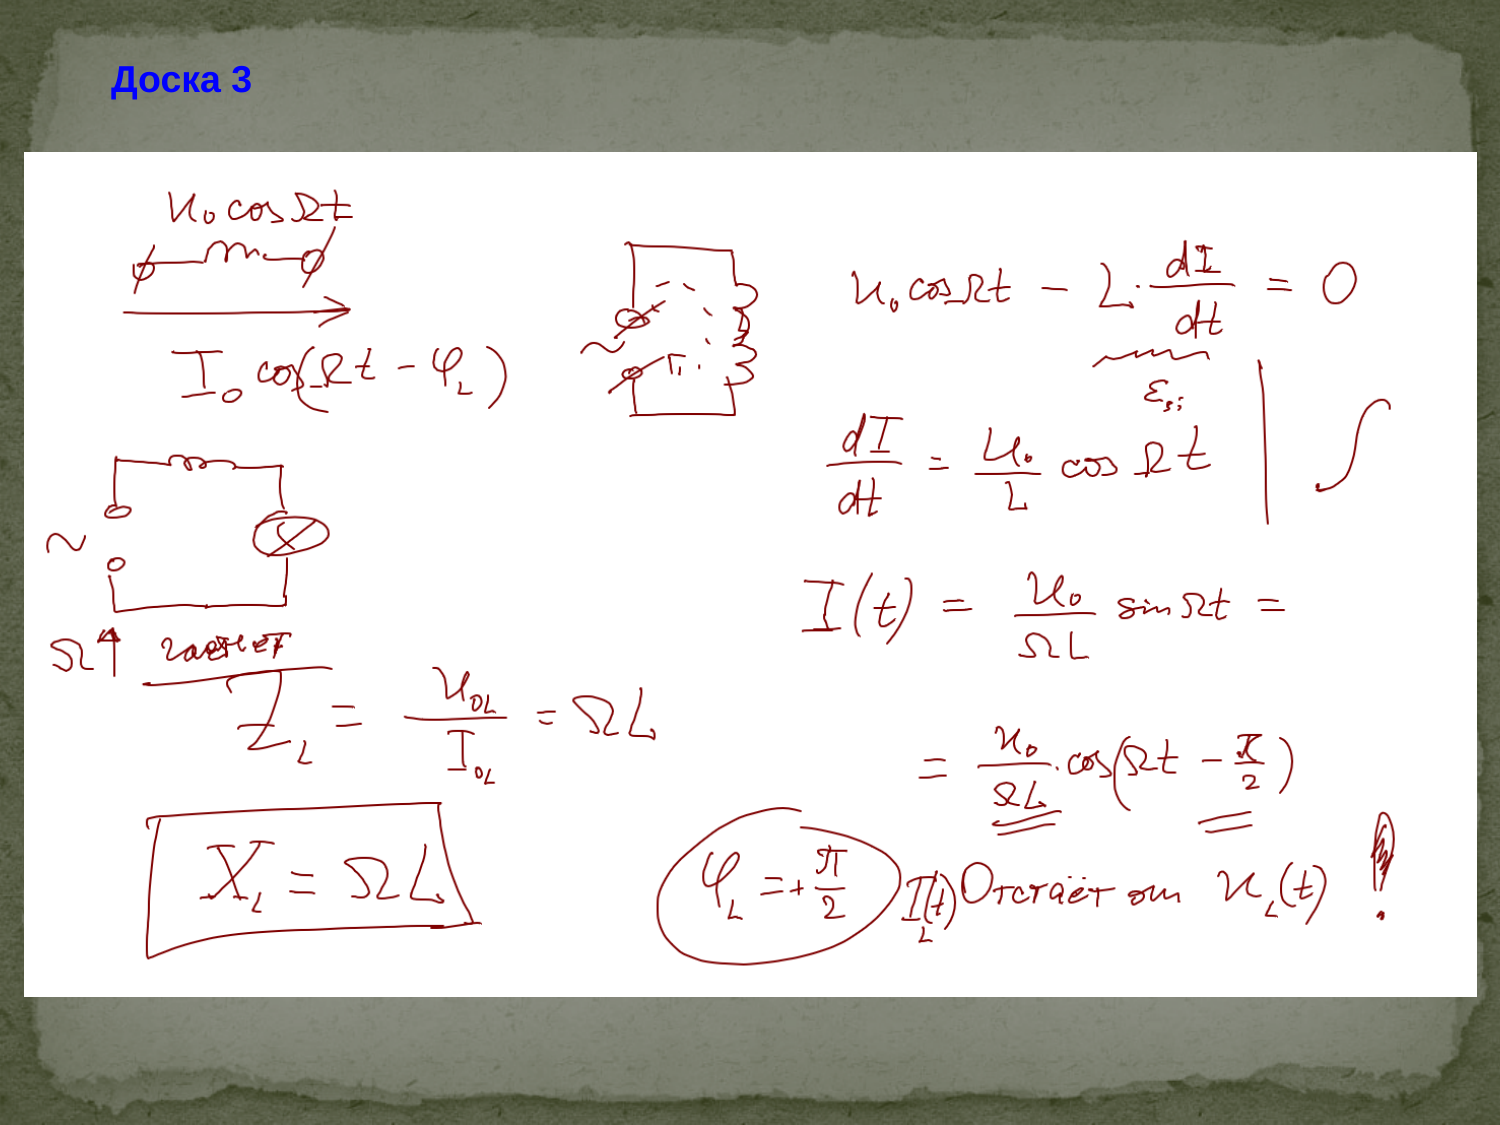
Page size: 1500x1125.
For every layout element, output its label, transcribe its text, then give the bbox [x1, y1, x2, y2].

picture [24, 152, 1477, 997]
text_box Доска 3 [82, 47, 282, 108]
